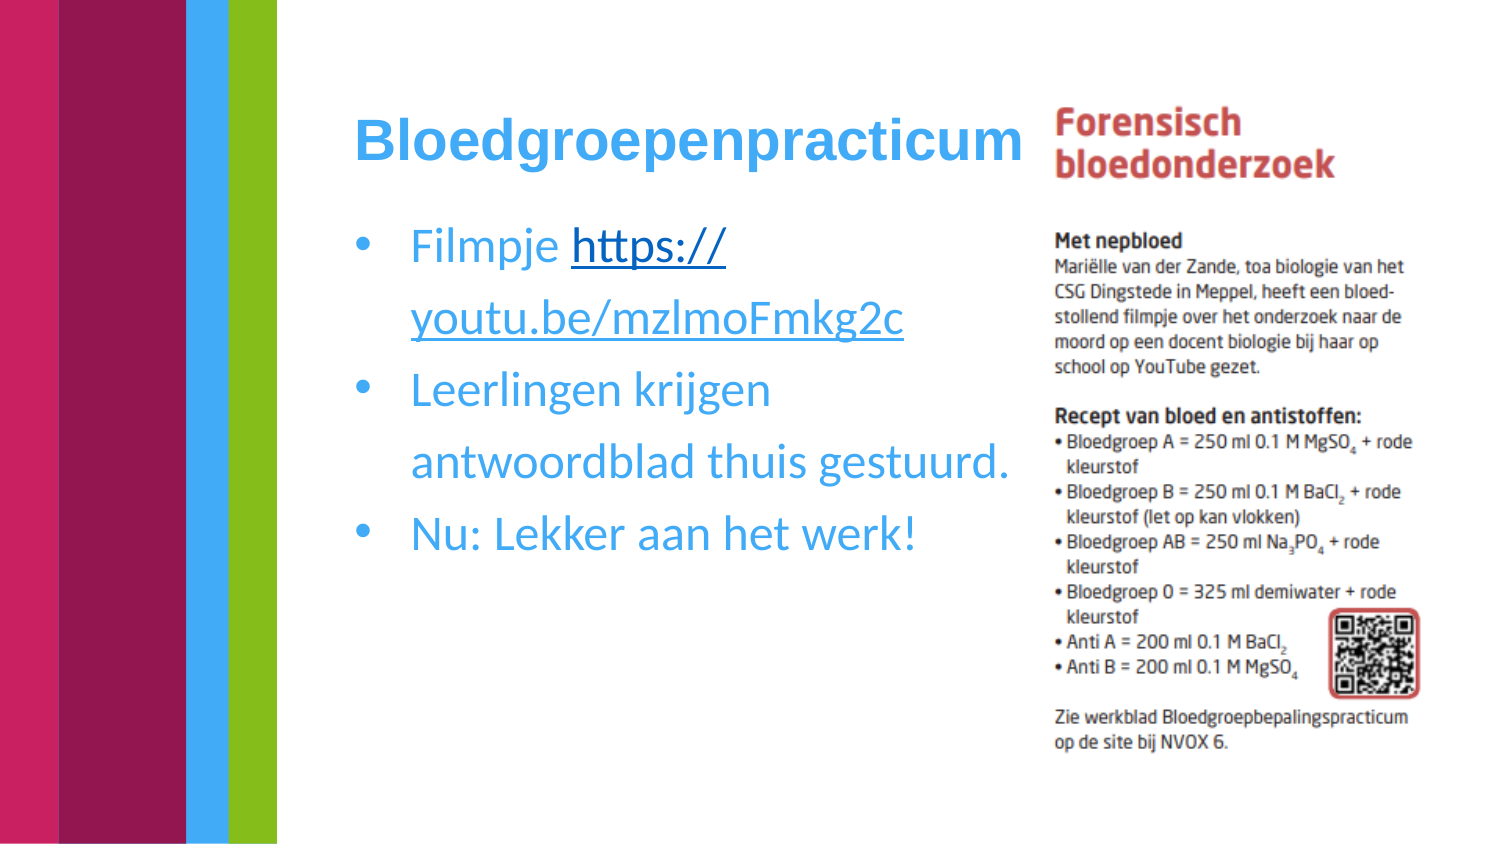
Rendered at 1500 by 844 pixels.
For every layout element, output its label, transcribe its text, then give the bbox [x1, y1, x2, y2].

picture [1034, 81, 1441, 763]
text_box Bloedgroepenpracticum [339, 81, 1034, 180]
text_box Filmpje https://youtu.be/mzlmoFmkg2c Leerlingen krijgen antwoordblad thuis gestuurd. Nu: Lekker aan het werk! [339, 193, 1034, 616]
text_box [187, 0, 228, 844]
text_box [0, 0, 186, 844]
text_box [228, 0, 278, 844]
